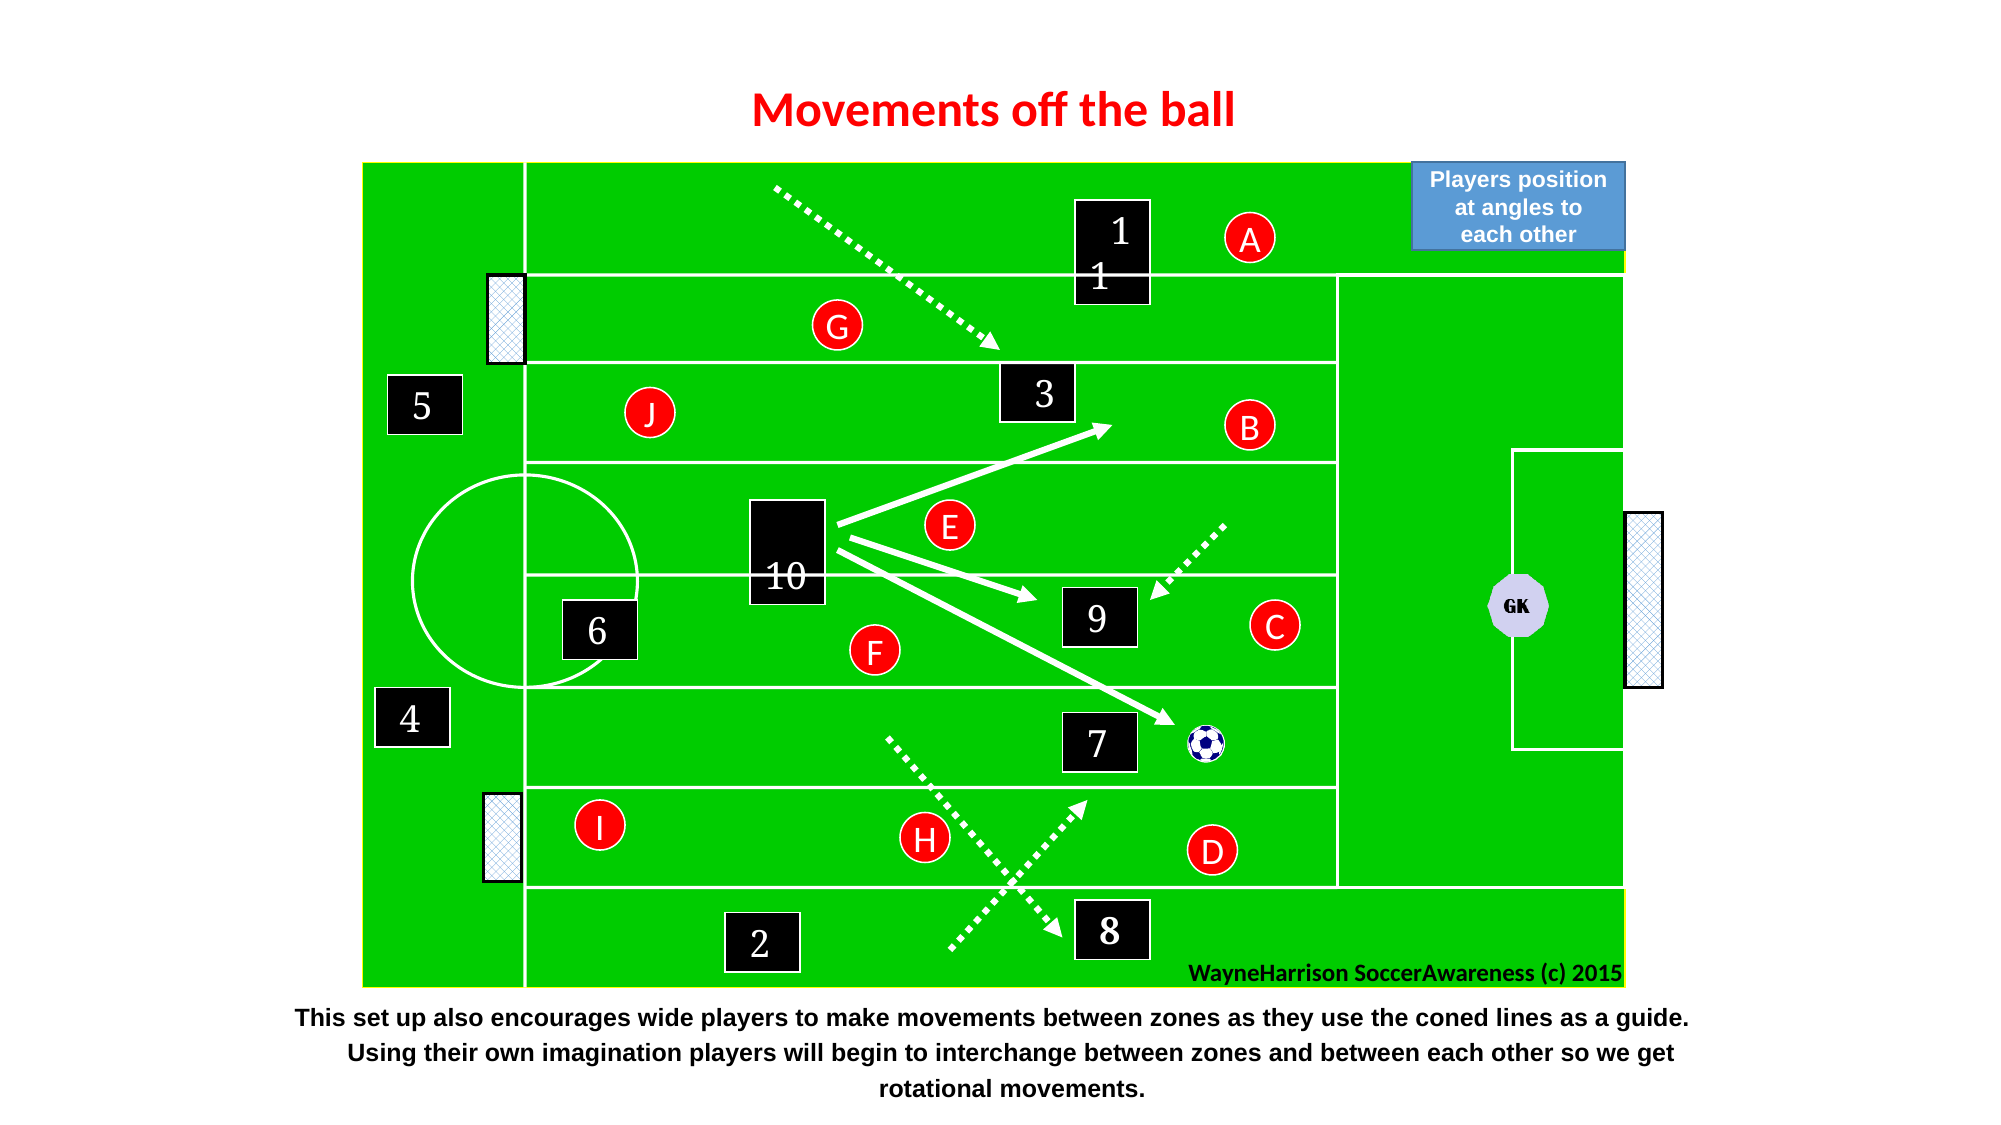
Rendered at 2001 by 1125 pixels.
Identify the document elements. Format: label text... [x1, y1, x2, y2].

text_box [837, 423, 1113, 526]
text_box 4 [374, 687, 450, 748]
text_box [526, 576, 638, 687]
text_box A [1224, 212, 1276, 263]
text_box [526, 474, 638, 575]
text_box [1337, 274, 1625, 888]
text_box [849, 537, 1038, 602]
text_box 9 [1062, 587, 1138, 648]
text_box [412, 474, 525, 688]
text_box [526, 175, 1625, 362]
text_box [483, 793, 522, 882]
text_box 8 [1074, 899, 1150, 960]
text_box H [900, 812, 951, 863]
list This set up also encourages wide players to make movements between zones as they use the coned lines as a guide. Using their own imagination players will begin to interchange between zones and between each other so we get rotational movements. [275, 987, 1713, 1063]
text_box [526, 463, 1337, 575]
text_box D [1187, 824, 1238, 875]
text_box [1074, 799, 1088, 814]
text_box E [924, 500, 976, 551]
text_box [888, 575, 1337, 687]
text_box 5 [387, 374, 463, 435]
text_box [526, 788, 1337, 887]
text_box J [624, 387, 676, 438]
text_box 10 [749, 499, 825, 605]
text_box [1013, 881, 1063, 938]
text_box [1187, 724, 1225, 763]
text_box I [575, 799, 626, 851]
text_box 2 [724, 912, 800, 973]
text_box 111 [1074, 199, 1150, 274]
text_box [487, 274, 525, 364]
picture [1487, 574, 1549, 637]
text_box [362, 175, 525, 987]
text_box [986, 337, 1000, 350]
text_box F [849, 624, 901, 675]
text_box [1512, 449, 1625, 750]
text_box [837, 549, 1175, 725]
text_box [1149, 586, 1164, 601]
text_box G [812, 299, 863, 350]
text_box 111 [1074, 275, 1150, 305]
text_box C [1250, 600, 1301, 651]
text_box Movements off the ball [349, 37, 1638, 175]
text_box B [1224, 399, 1276, 450]
text_box WayneHarrison SoccerAwareness (c) 2015 [1168, 941, 1644, 1002]
text_box [544, 575, 1099, 687]
text_box [526, 688, 1337, 787]
text_box 3 [999, 363, 1075, 423]
text_box [526, 363, 1337, 462]
text_box 7 [1062, 712, 1138, 773]
text_box Players position at angles to each other [1411, 175, 1626, 251]
text_box [1625, 512, 1663, 688]
text_box [526, 888, 1625, 987]
text_box 6 [562, 599, 638, 660]
